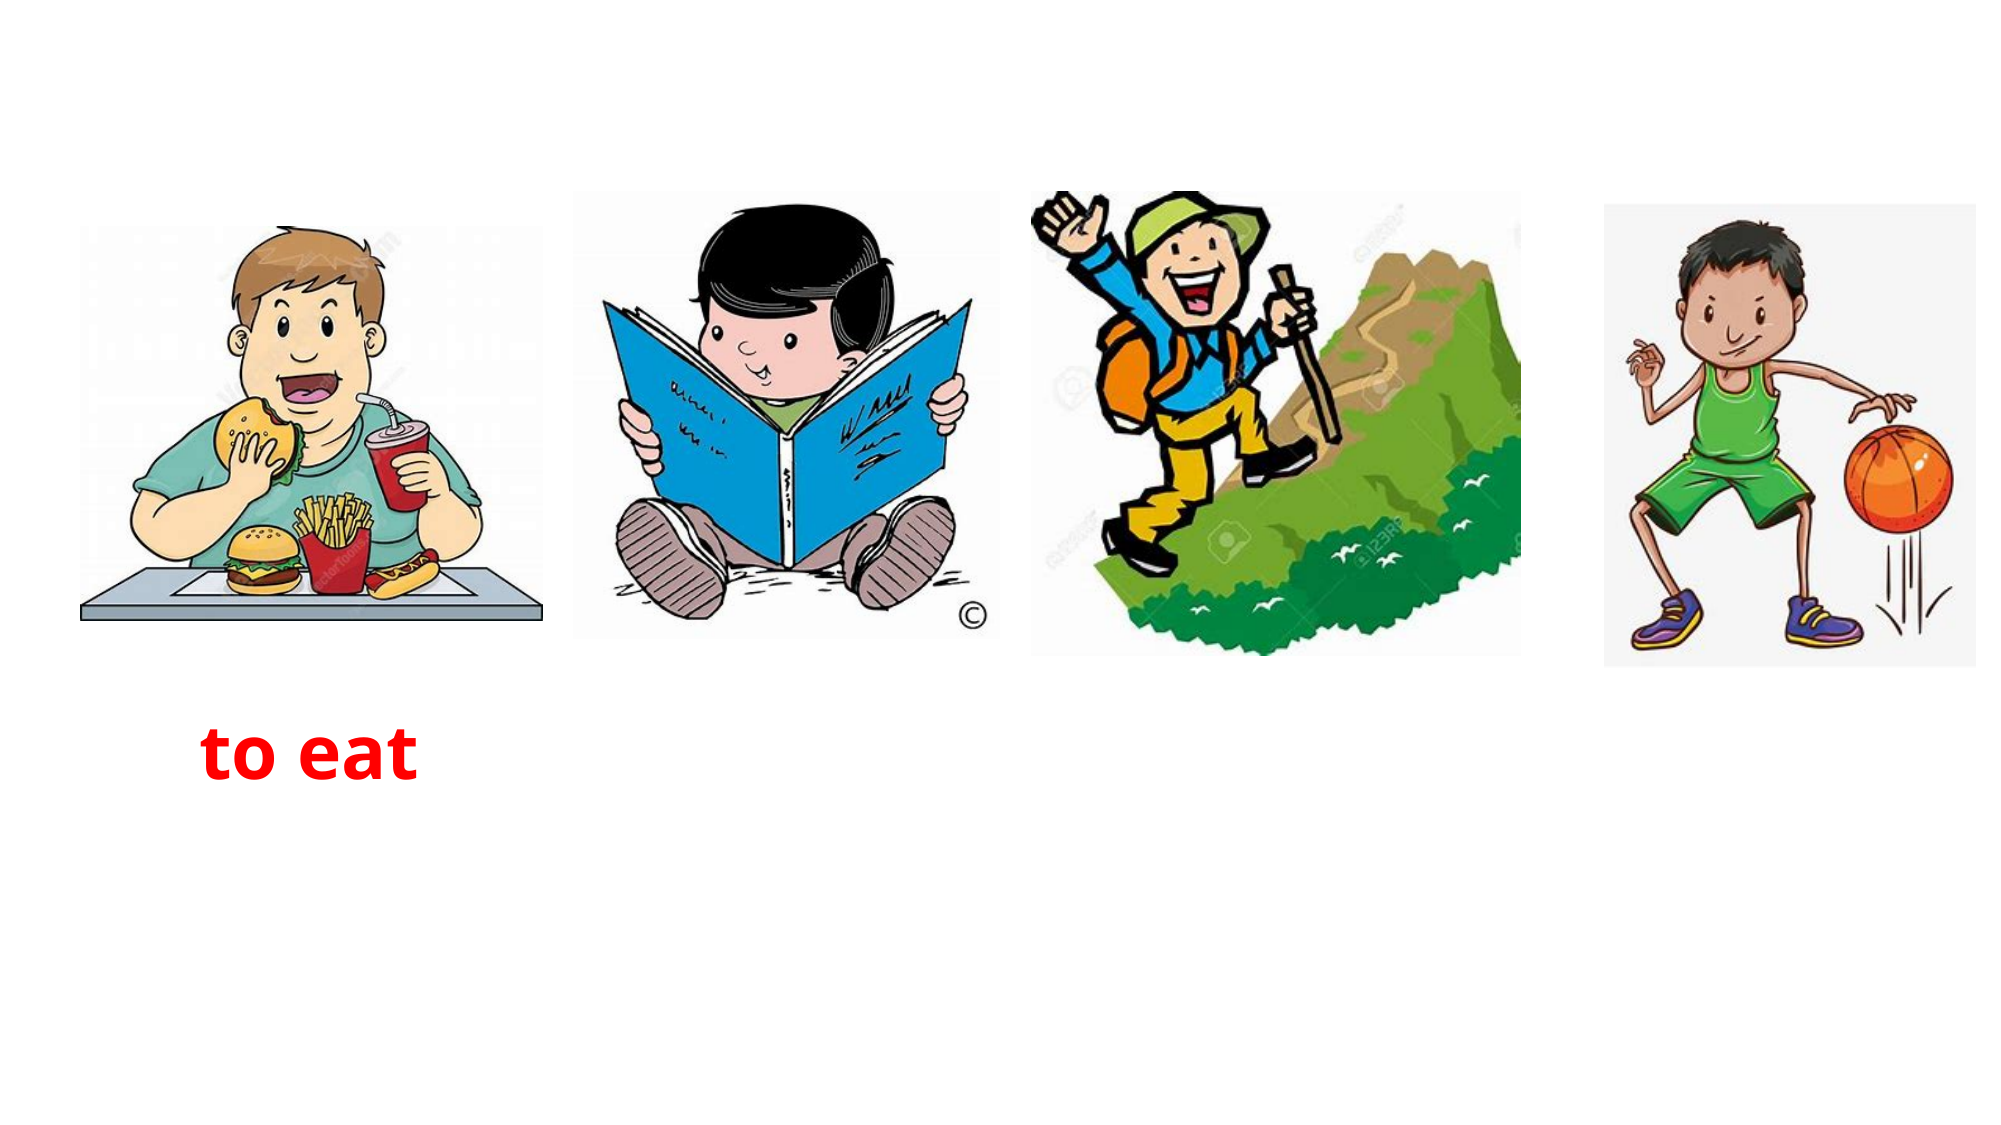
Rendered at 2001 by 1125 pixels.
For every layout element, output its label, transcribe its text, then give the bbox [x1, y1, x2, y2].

picture [1031, 191, 1521, 656]
picture [573, 191, 1001, 639]
picture [1604, 203, 1976, 668]
picture [80, 226, 543, 621]
text_box to eat [164, 697, 2000, 803]
